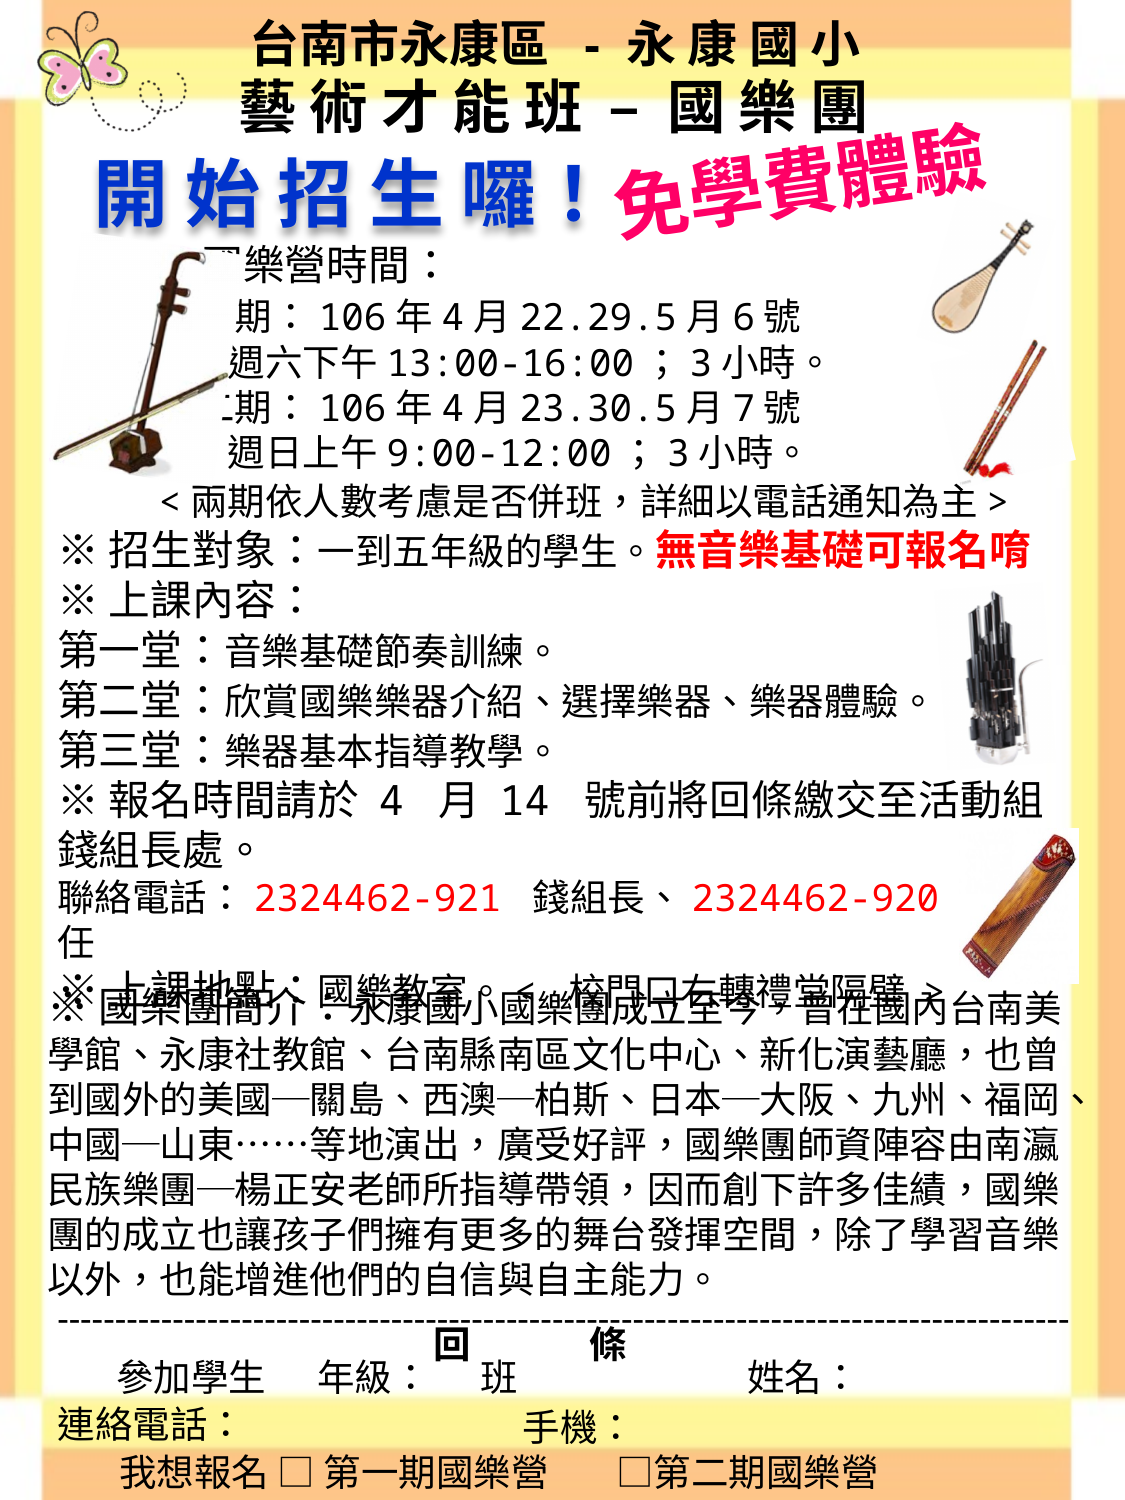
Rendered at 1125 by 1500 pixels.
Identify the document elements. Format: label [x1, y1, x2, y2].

picture [64, 242, 231, 476]
picture [959, 828, 1079, 985]
picture [940, 586, 1049, 767]
list [0, 0, 1125, 1500]
picture [935, 203, 1063, 476]
picture [32, 14, 192, 129]
